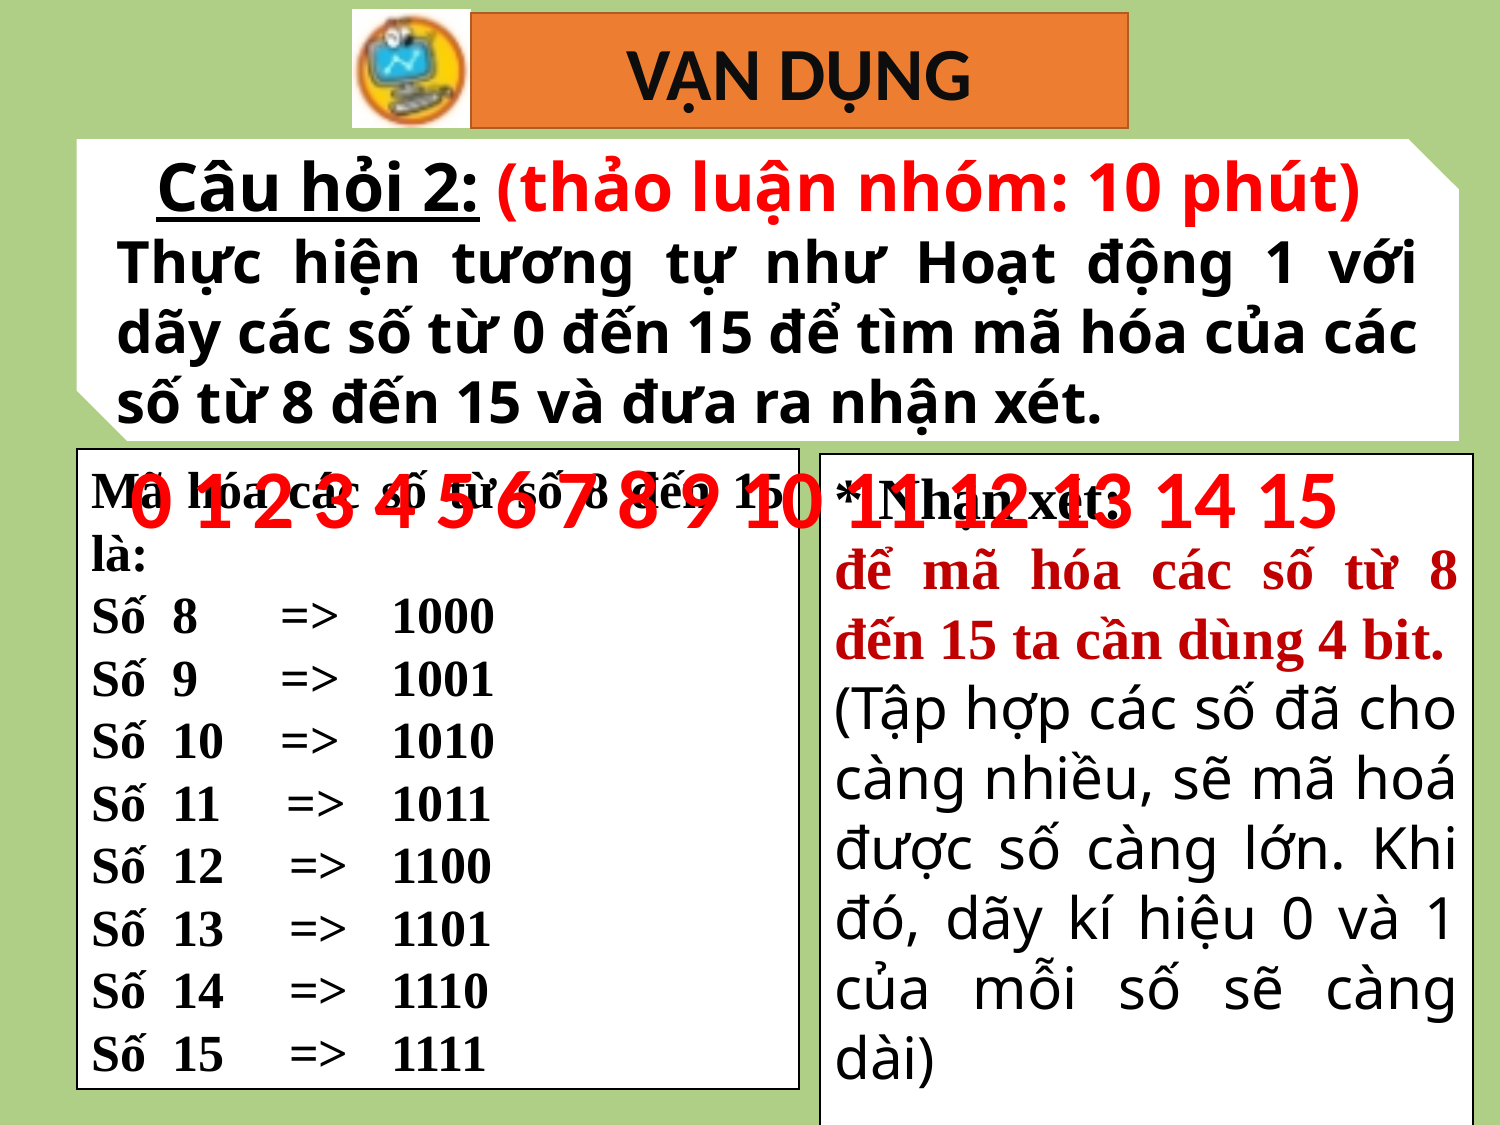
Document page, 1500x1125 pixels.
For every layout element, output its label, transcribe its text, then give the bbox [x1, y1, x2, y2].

text_box * Nhận xét: để mã hóa các số từ 8 đến 15 ta cần dùng 4 bit. (Tập hợp các số đã cho càng nhiều, sẽ mã hoá được số càng lớn. Khi đó, dãy kí hiệu 0 và 1 của mỗi số sẽ càng dài) [819, 553, 1474, 1125]
text_box Mã hóa các số từ số 8 đến 15 là: Số 8 => 1000 Số 9 => 1001 Số 10 => 1010 Số 11 => 1011 Số 12 => 1100 Số 13 => 1101 Số 14 => 1110 Số 15 => 1111 [76, 448, 800, 1090]
picture [351, 9, 471, 128]
text_box 0 1 2 3 4 5 6 7 8 9 10 11 12 13 14 15 [115, 437, 1500, 553]
text_box VẬN DỤNG [470, 12, 1129, 129]
text_box Câu hỏi 2: (thảo luận nhóm: 10 phút) Thực hiện tương tự như Hoạt động 1 với dãy các số từ 0 đến 15 để tìm mã hóa của các số từ 8 đến 15 và đưa ra nhận xét. [75, 137, 1460, 437]
